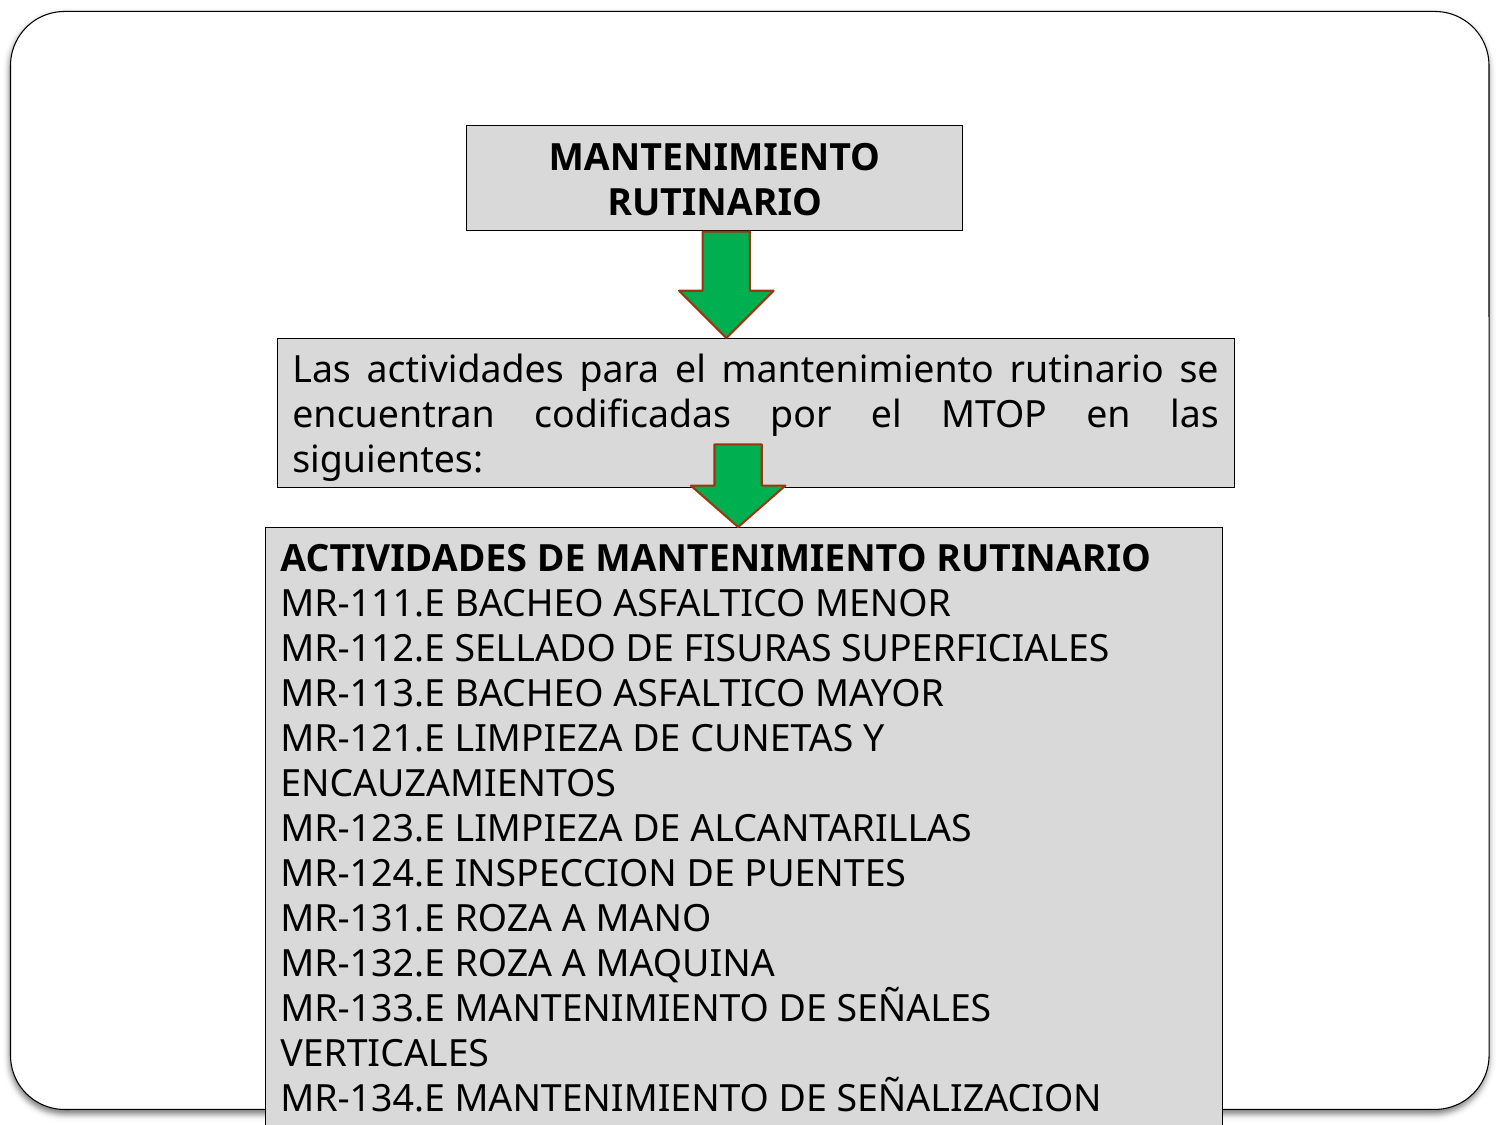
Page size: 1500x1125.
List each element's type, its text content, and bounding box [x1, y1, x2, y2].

text_box Las actividades para el mantenimiento rutinario se encuentran codificadas por el MTOP en las siguientes: [277, 338, 1235, 488]
text_box [678, 230, 775, 339]
text_box [0, 134, 466, 210]
text_box ACTIVIDADES DE MANTENIMIENTO RUTINARIO MR-111.E BACHEO ASFALTICO MENOR MR-112.E SELLADO DE FISURAS SUPERFICIALES MR-113.E BACHEO ASFALTICO MAYOR MR-121.E LIMPIEZA DE CUNETAS Y ENCAUZAMIENTOS MR-123.E LIMPIEZA DE ALCANTARILLAS MR-124.E INSPECCION DE PUENTES MR-131.E ROZA A MANO MR-132.E ROZA A MAQUINA MR-133.E MANTENIMIENTO DE SEÑALES VERTICALES MR-134.E MANTENIMIENTO DE SEÑALIZACION HORIZONTAL [265, 527, 1223, 1125]
text_box [963, 134, 1500, 210]
text_box [0, 0, 1500, 75]
title PLAN DE MANTENIMIENTO [741, 385, 1388, 573]
text_box [689, 443, 787, 528]
title PLAN DE MANTENIMIENTO [112, 385, 735, 573]
text_box MANTENIMIENTO RUTINARIO [466, 125, 963, 231]
